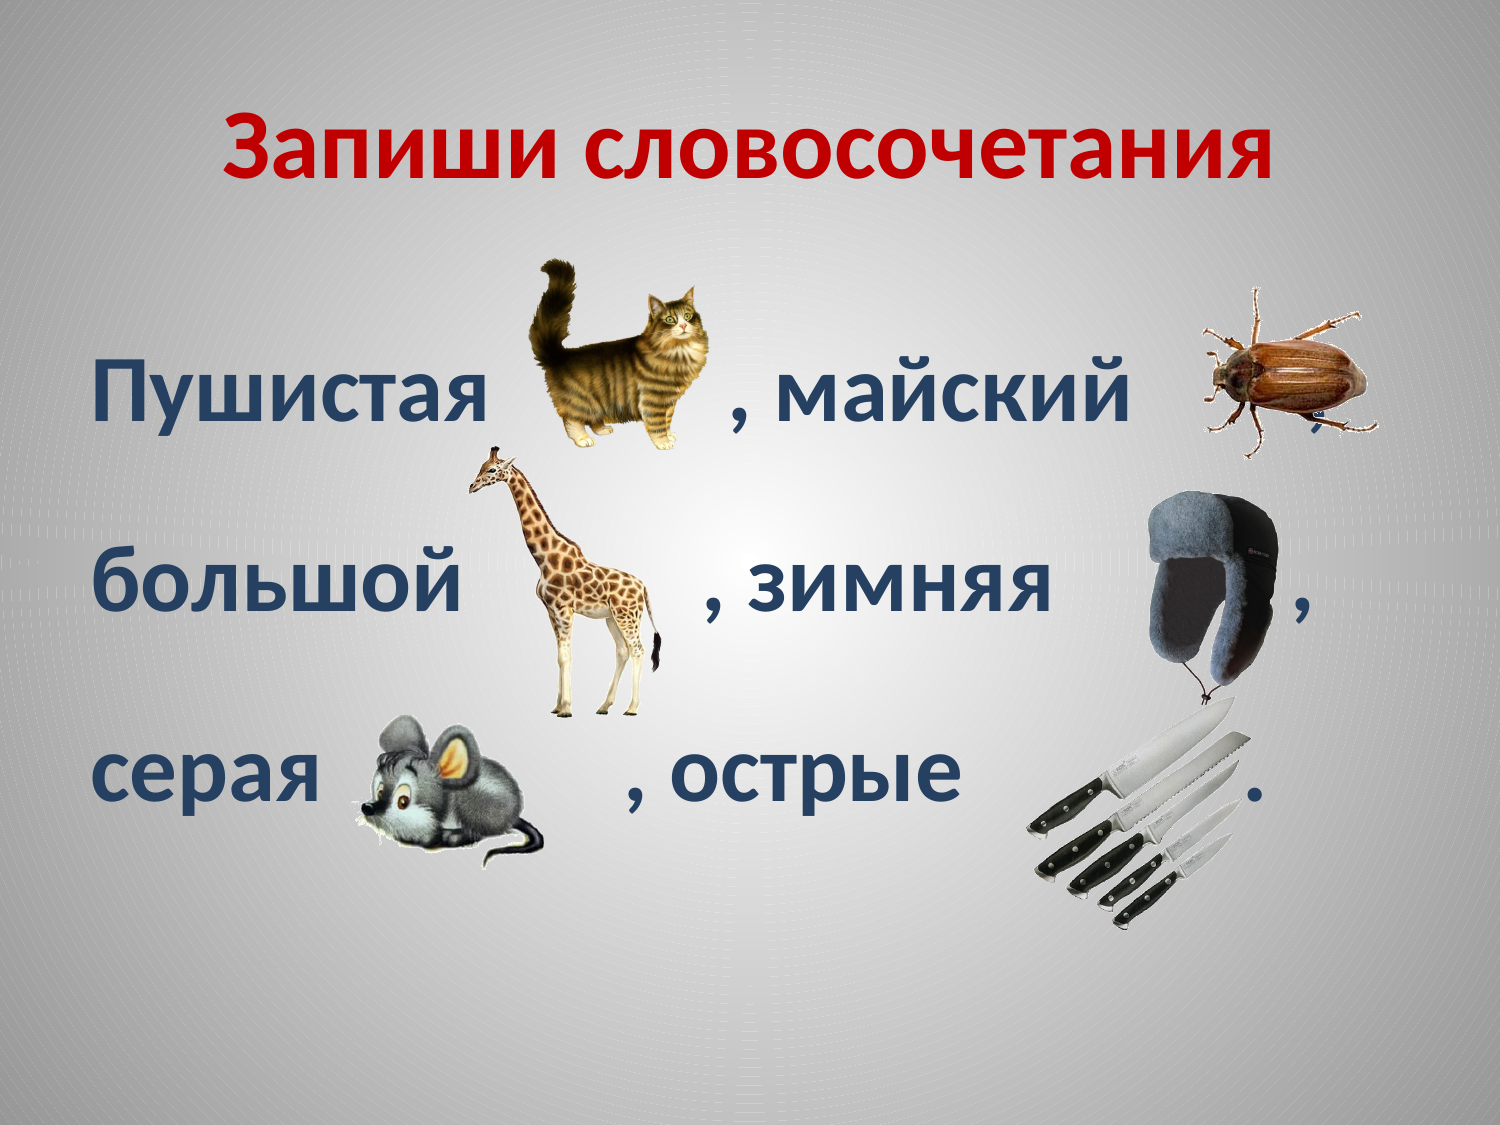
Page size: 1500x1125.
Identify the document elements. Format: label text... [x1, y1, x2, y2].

picture [1186, 278, 1387, 471]
list Пушистая , майский , большой , зимняя , серая , острые . [75, 262, 1425, 1005]
picture [348, 255, 739, 880]
picture [1021, 479, 1329, 933]
title Запиши словосочетания [75, 45, 1425, 233]
